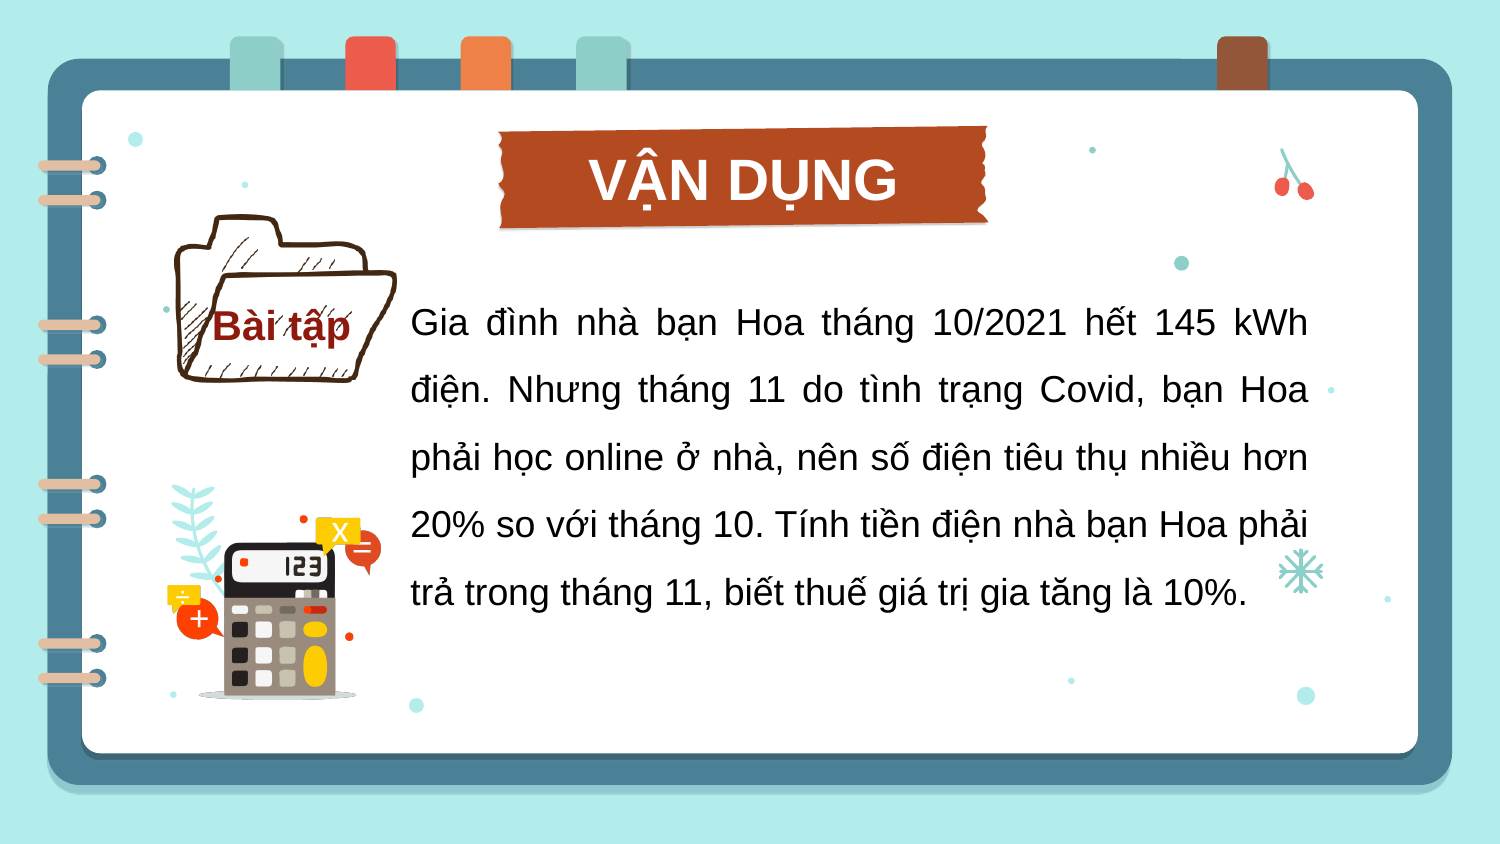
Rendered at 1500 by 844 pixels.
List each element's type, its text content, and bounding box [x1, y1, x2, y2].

picture [173, 213, 397, 384]
picture [152, 483, 396, 728]
text_box [497, 125, 988, 139]
subtitle VẬN DỤNG [446, 139, 1040, 215]
text_box Gia đình nhà bạn Hoa tháng 10/2021 hết 145 kWh điện. Nhưng tháng 11 do tình trạng Covid, bạn Hoa phải học online ở nhà, nên số điện tiêu thụ nhiều hơn 20% so với tháng 10. Tính tiền điện nhà bạn Hoa phải trả trong tháng 11, biết thuế giá trị gia tăng là 10%. [395, 267, 1324, 621]
text_box [499, 215, 989, 229]
